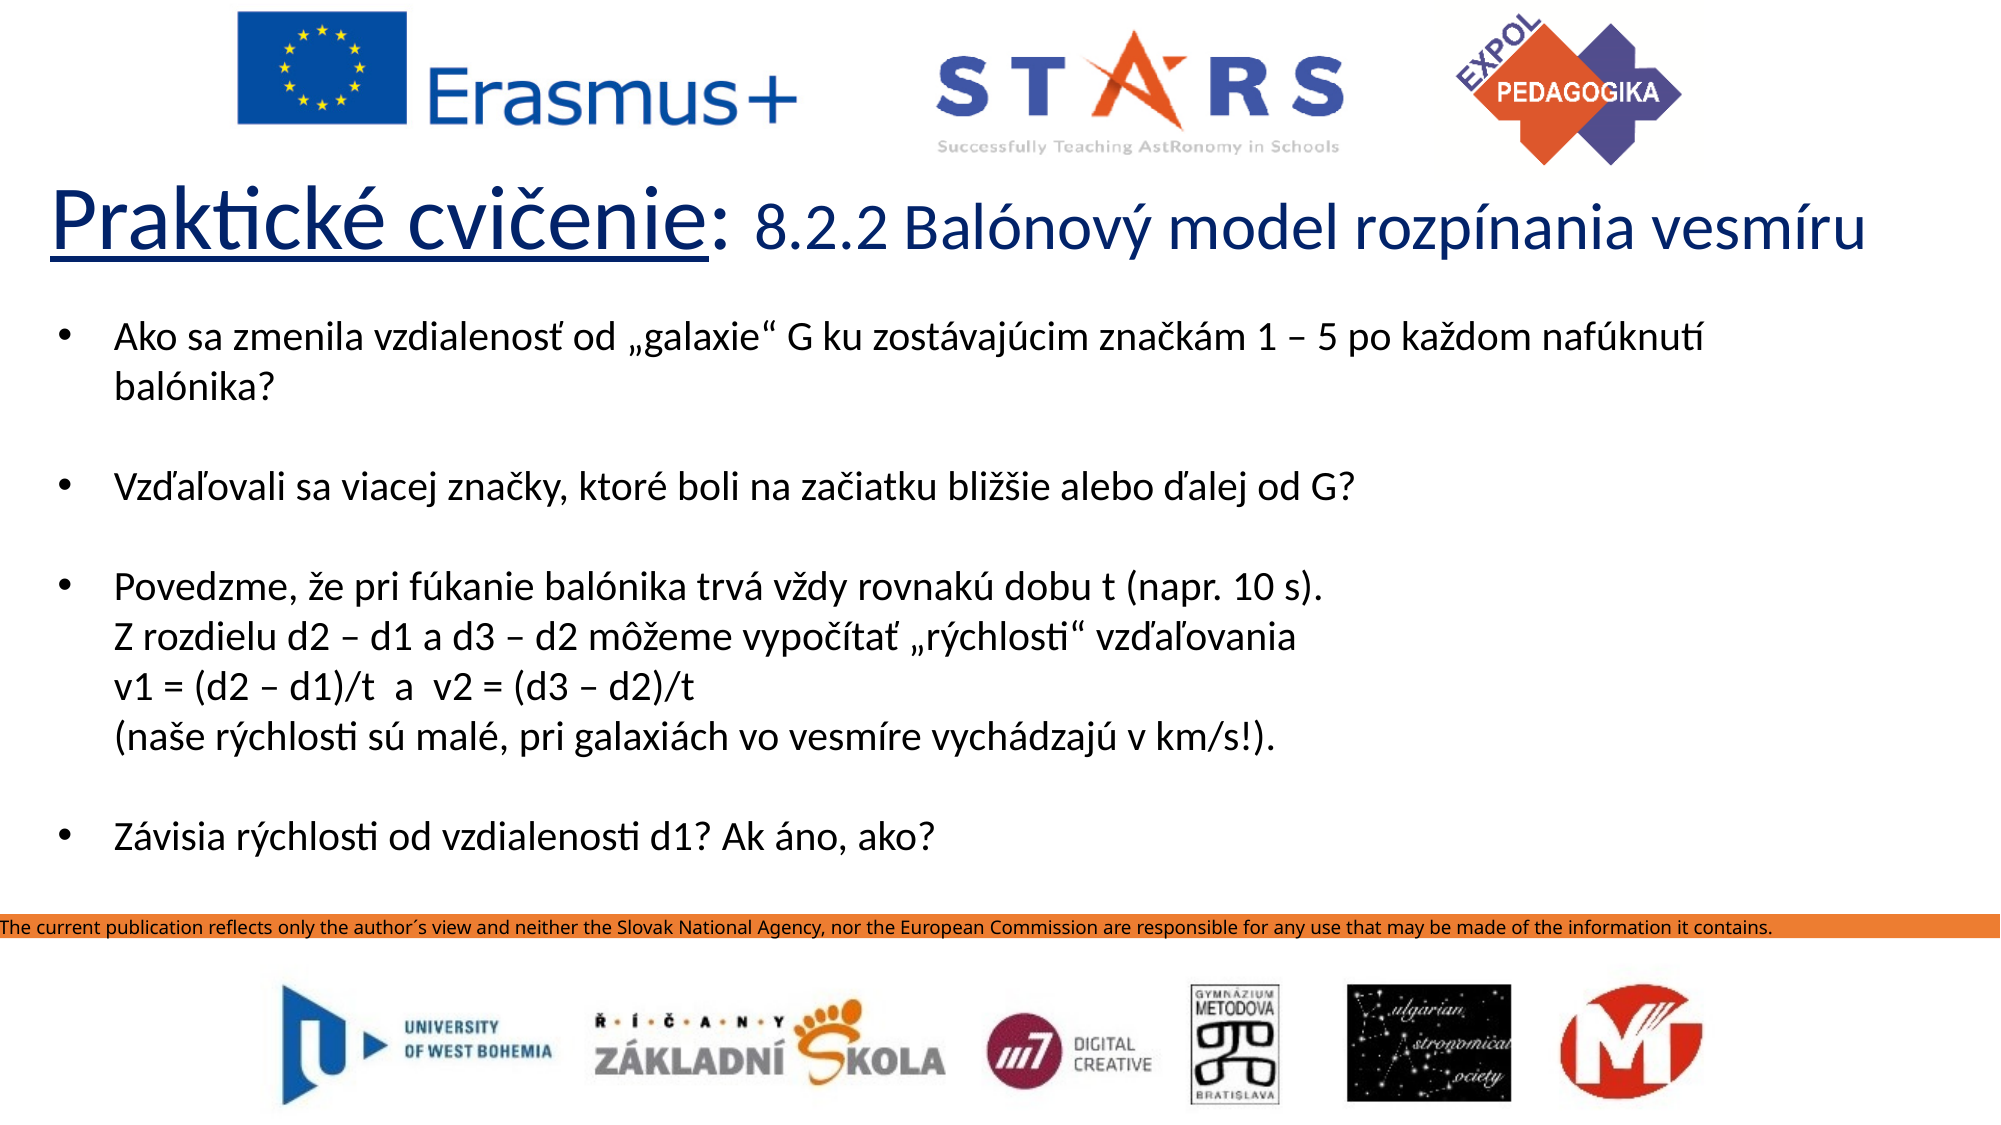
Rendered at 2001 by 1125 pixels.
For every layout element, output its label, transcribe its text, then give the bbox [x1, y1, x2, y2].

picture [205, 0, 1795, 181]
text_box The current publication reflects only the author´s view and neither the Slovak National Agency, nor the European Commission are responsible for any use that may be made of the information it contains. [0, 914, 2000, 939]
text_box Praktické cvičenie: 8.2.2 Balónový model rozpínania vesmíru [42, 151, 1960, 276]
picture [260, 954, 1743, 1125]
text_box Ako sa zmenila vzdialenosť od „galaxie“ G ku zostávajúcim značkám 1 – 5 po každom nafúknutí balónika? Vzďaľovali sa viacej značky, ktoré boli na začiatku bližšie alebo ďalej od G? Povedzme, že pri fúkanie balónika trvá vždy rovnakú dobu t (napr. 10 s). Z rozdielu d2 – d1 a d3 – d2 môžeme vypočítať „rýchlosti“ vzďaľovania v1 = (d2 – d1)/t a v2 = (d3 – d2)/t (naše rýchlosti sú malé, pri galaxiách vo vesmíre vychádzajú v km/s!). Závisia rýchlosti od vzdialenosti d1? Ak áno, ako? [42, 301, 1730, 867]
